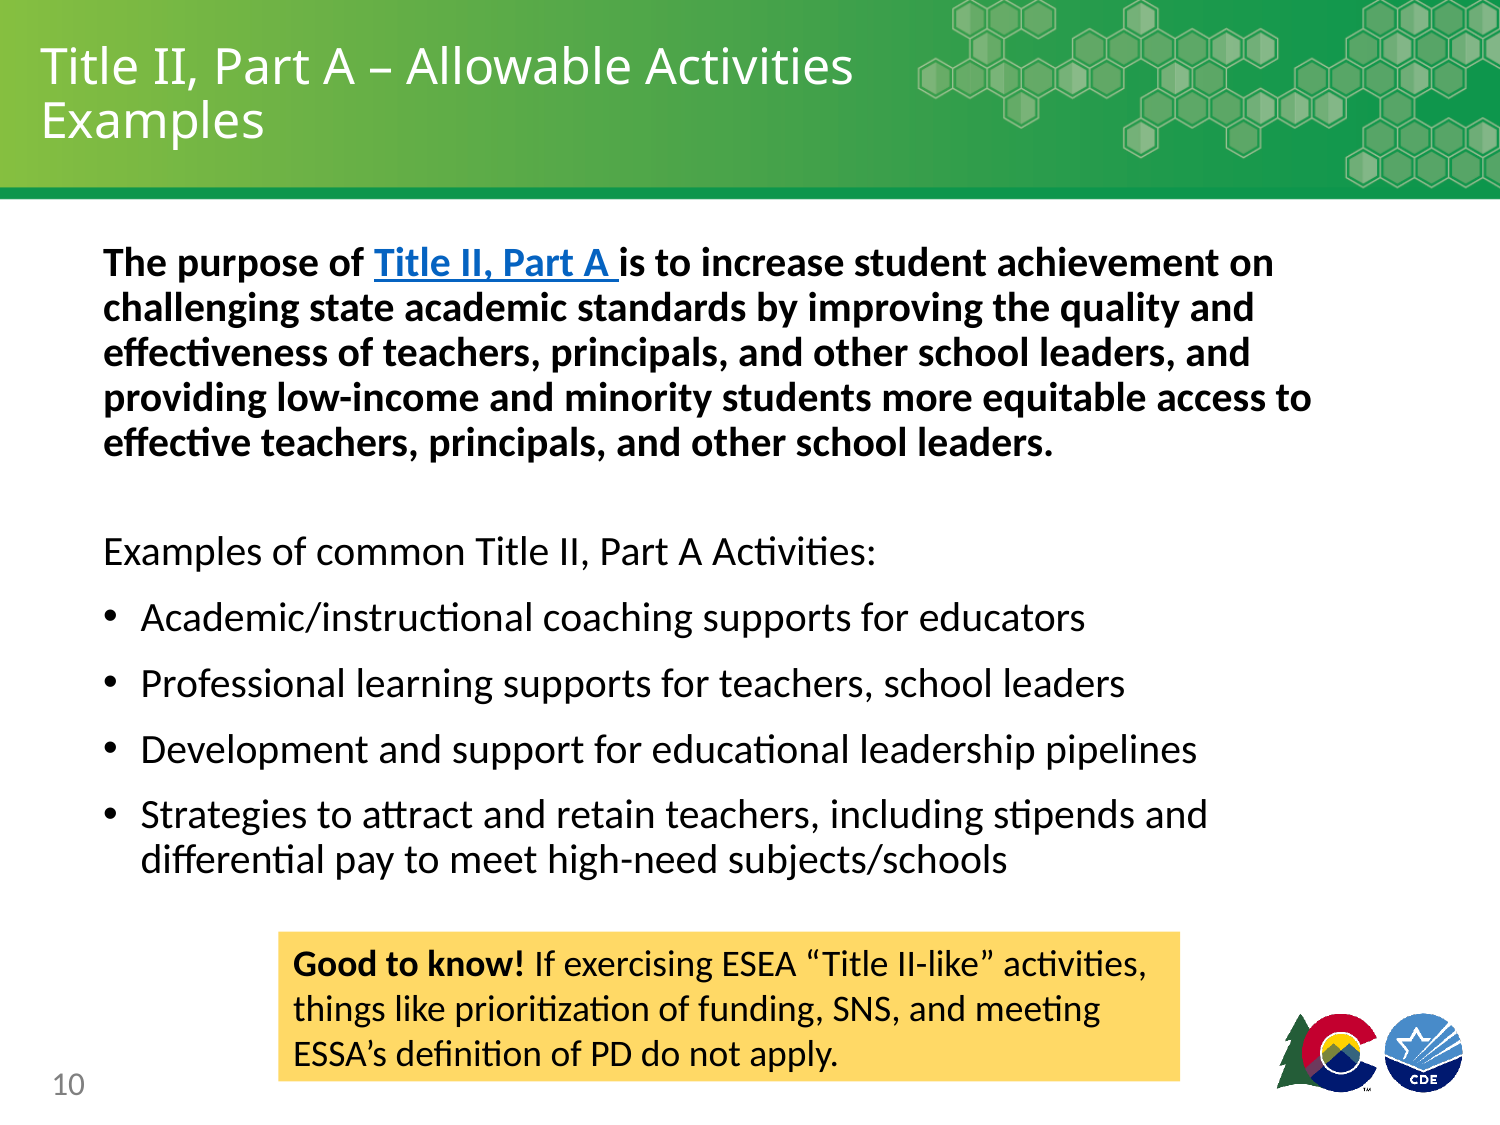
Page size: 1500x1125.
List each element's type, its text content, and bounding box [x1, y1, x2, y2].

picture [1275, 1012, 1463, 1093]
title Title II, Part A – Allowable Activities Examples [40, 41, 962, 166]
list The purpose of Title II, Part A is to increase student achievement on challenging state academic standards by improving the quality and effectiveness of teachers, principals, and other school leaders, and providing low-income and minority students more equitable access to effective teachers, principals, and other school leaders. Examples of common Title II, Part A Activities: Academic/instructional coaching supports for educators Professional learning supports for teachers, school leaders Development and support for educational leadership pipelines Strategies to attract and retain teachers, including stipends and differential pay to meet high-need subjects/schools [103, 239, 1397, 1002]
text_box Good to know! If exercising ESEA “Title II-like” activities, things like prioritization of funding, SNS, and meeting ESSA’s definition of PD do not apply. [278, 931, 1181, 1082]
slide_number 10 [36, 1054, 375, 1115]
picture [0, 0, 1500, 200]
